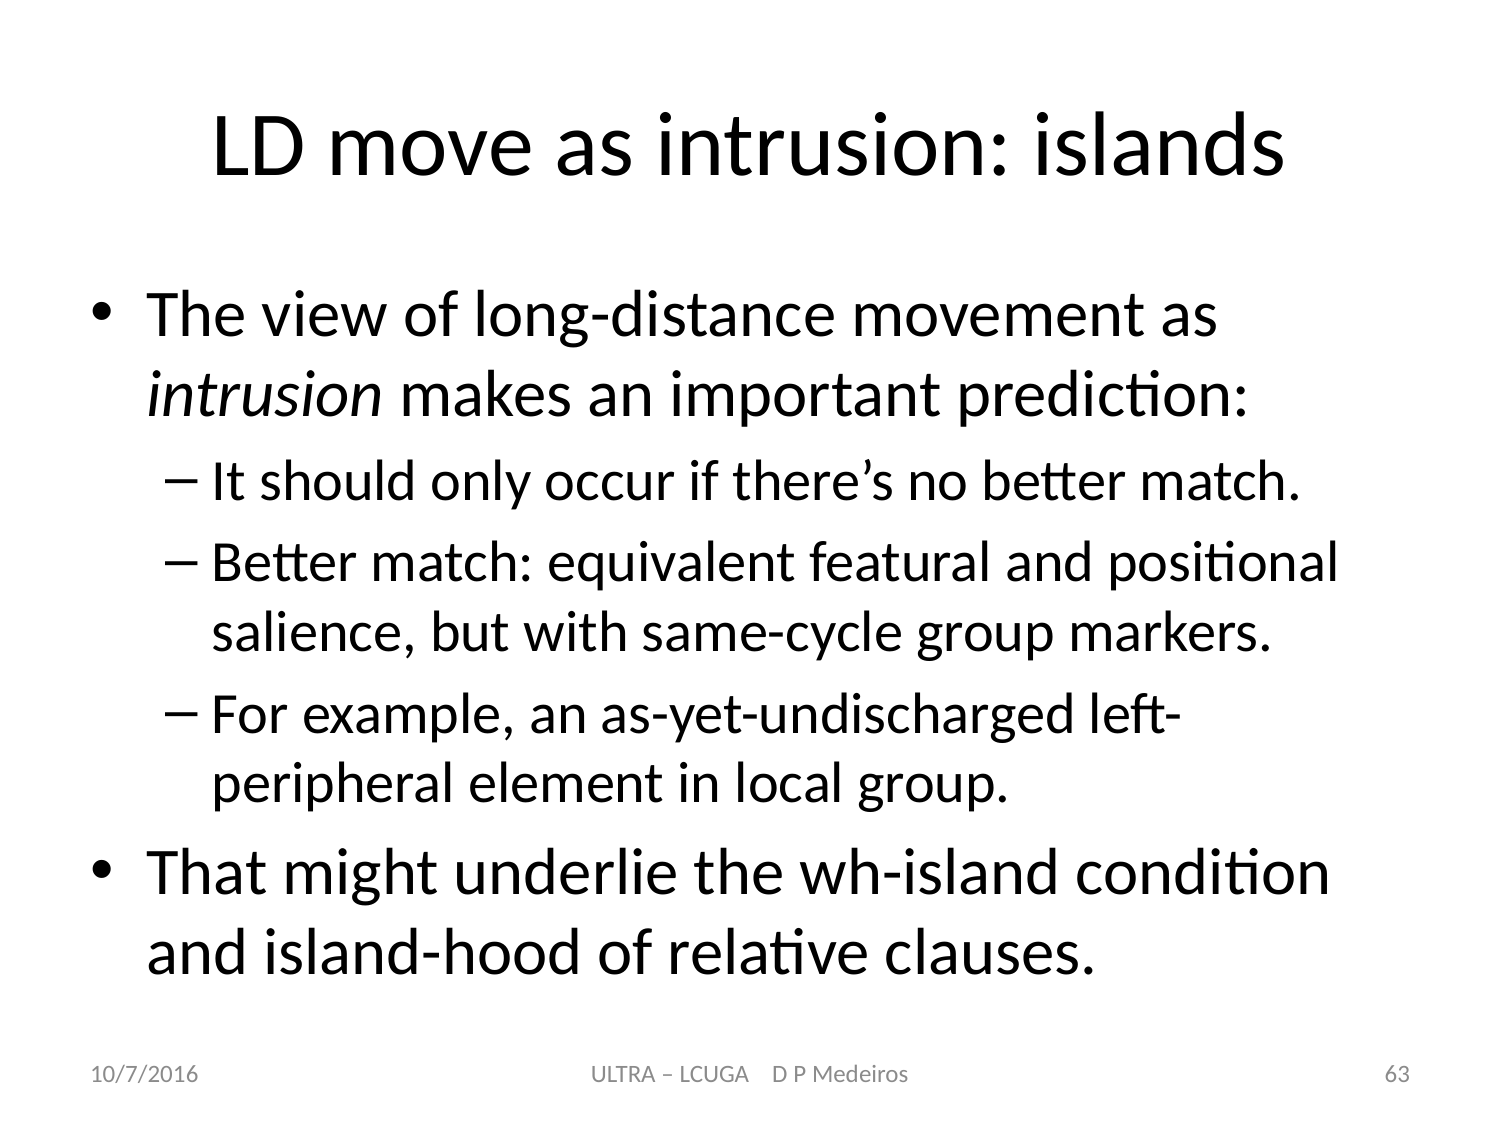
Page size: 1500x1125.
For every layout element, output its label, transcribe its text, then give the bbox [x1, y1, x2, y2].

footer ULTRA – LCUGA D P Medeiros [512, 1042, 988, 1103]
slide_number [75, 1042, 425, 1103]
slide_number 63 [1074, 1042, 1425, 1103]
list The view of long-distance movement as intrusion makes an important prediction: It should only occur if there’s no better match. Better match: equivalent featural and positional salience, but with same-cycle group markers. For example, an as-yet-undischarged left-peripheral element in local group. That might underlie the wh-island condition and island-hood of relative clauses. [75, 262, 1425, 1005]
title LD move as intrusion: islands [75, 45, 1425, 233]
